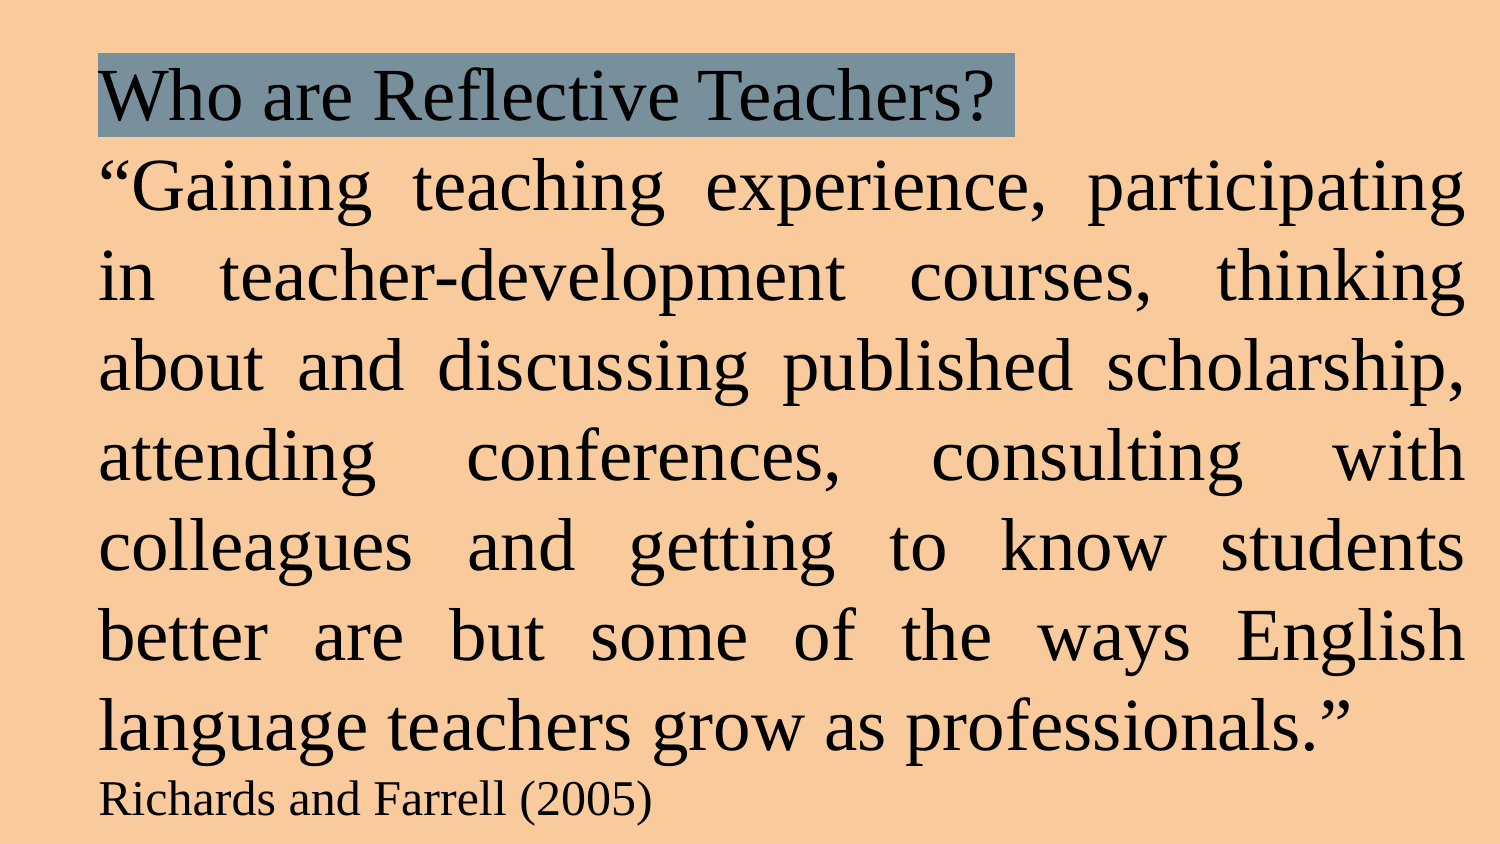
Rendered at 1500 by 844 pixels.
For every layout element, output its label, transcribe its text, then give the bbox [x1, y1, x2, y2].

title Who are Reflective Teachers? “Gaining teaching experience, participating in teacher-development courses, thinking about and discussing published scholarship, attending conferences, consulting with colleagues and getting to know students better are but some of the ways English language teachers grow as professionals.” Richards and Farrell (2005) [83, 40, 1483, 830]
